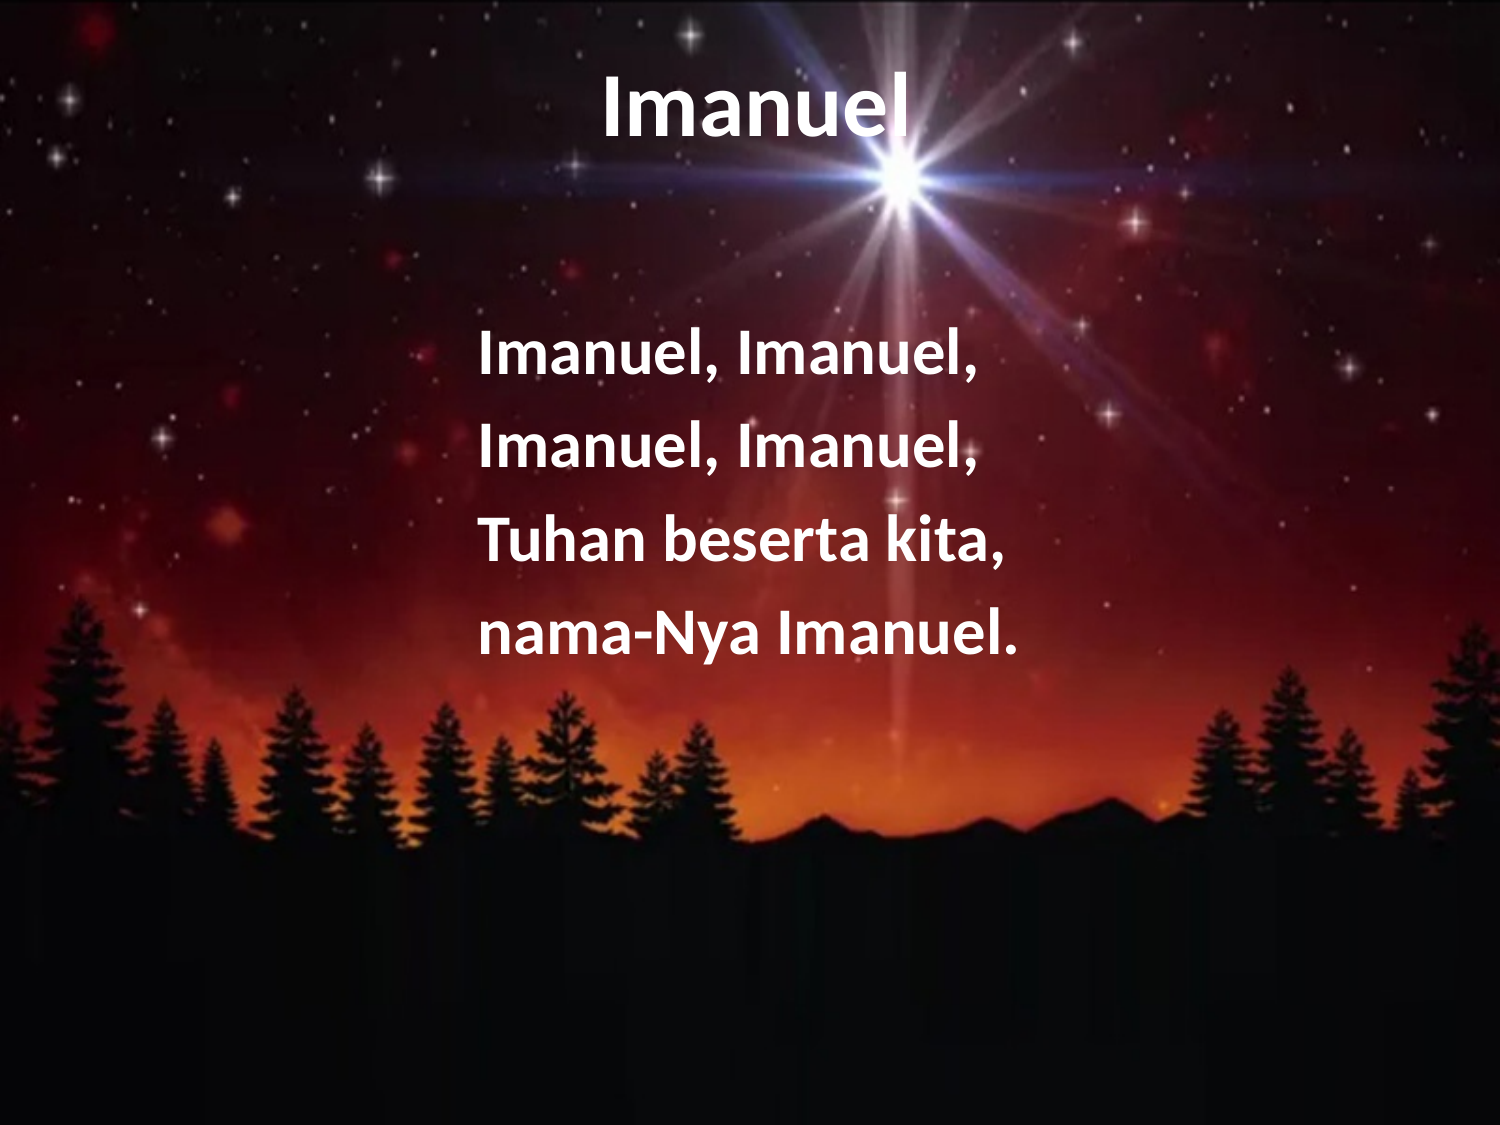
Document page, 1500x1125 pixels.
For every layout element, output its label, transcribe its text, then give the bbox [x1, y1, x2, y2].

picture [0, 0, 1500, 1125]
subtitle Imanuel, Imanuel, Imanuel, Imanuel, Tuhan beserta kita, nama-Nya Imanuel. [462, 299, 1075, 700]
title Imanuel [575, 37, 938, 163]
